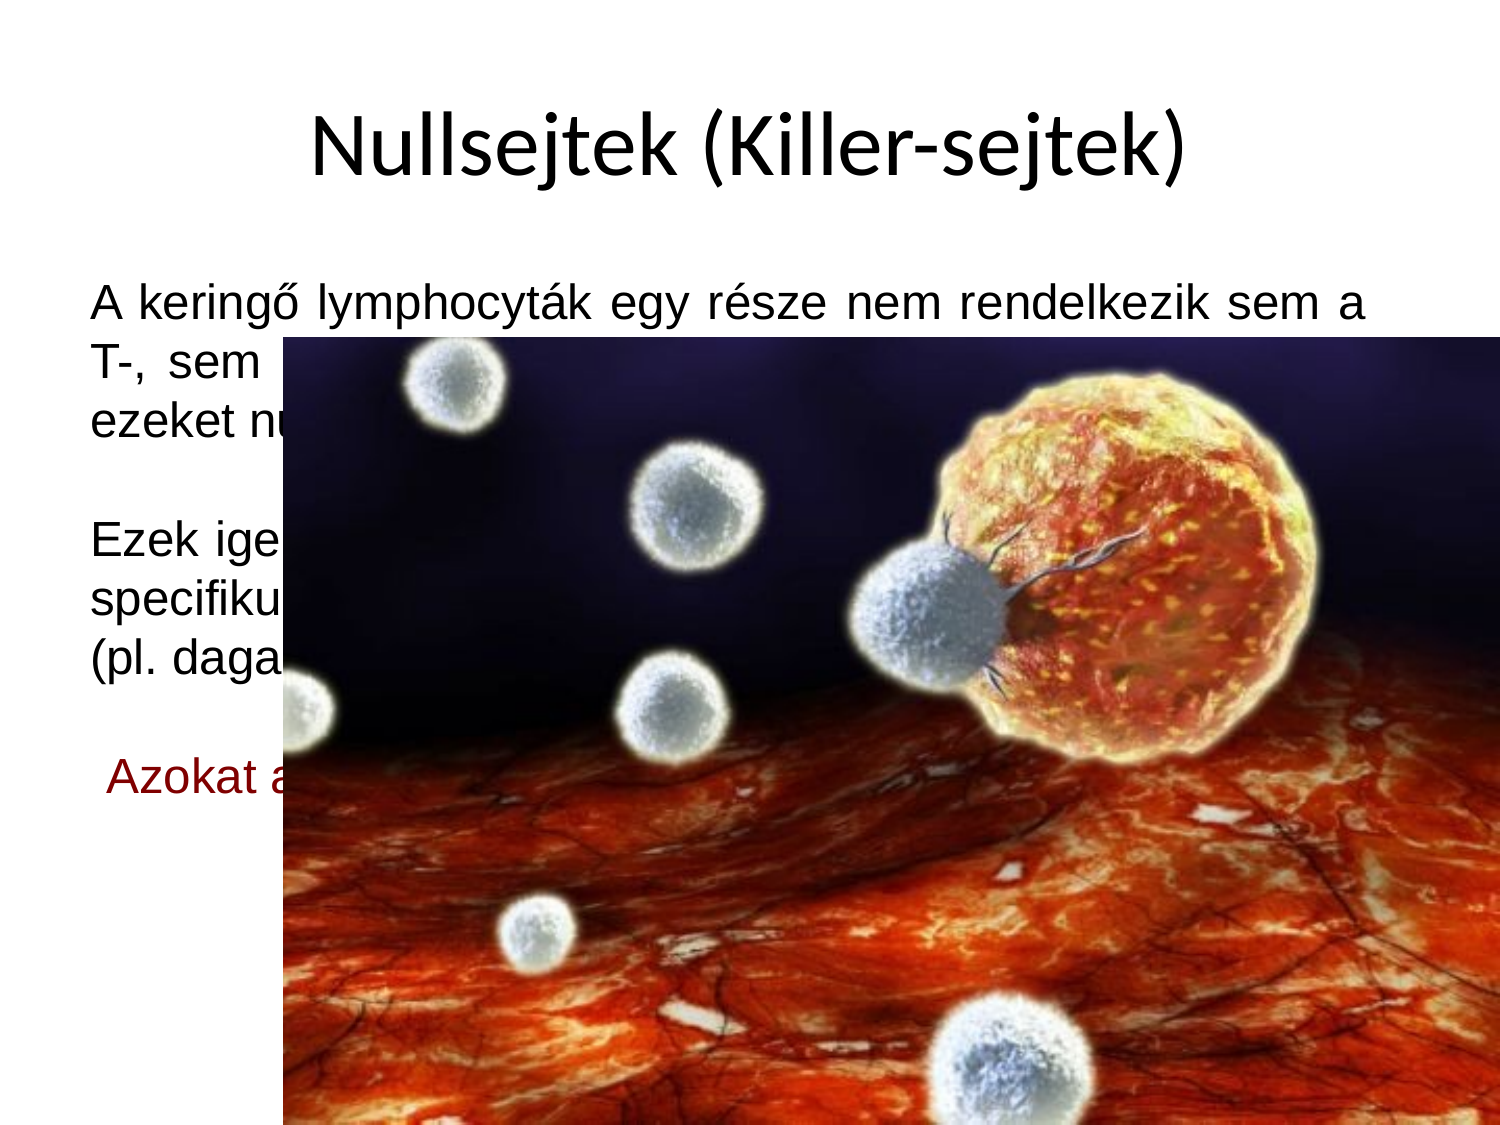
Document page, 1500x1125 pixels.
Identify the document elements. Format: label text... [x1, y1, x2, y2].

title Nullsejtek (Killer-sejtek) [75, 45, 1425, 233]
picture [283, 337, 1500, 1125]
list A keringő lymphocyták egy része nem rendelkezik sem a T-, sem a B-sejtekre jellemző felszíni markerekkel, ezért ezeket nullsejteknek szokták nevezni. Ezek igen agresszív, természetes ölősejtek, amelyek nem specifikusan, számos sejtféleséget képesek elpusztítani (pl. daganatsejteket). Azokat a sejteket pusztítják el, amelyekkel az ellenanyag az antigénnel már kötődött. [75, 262, 1425, 1005]
